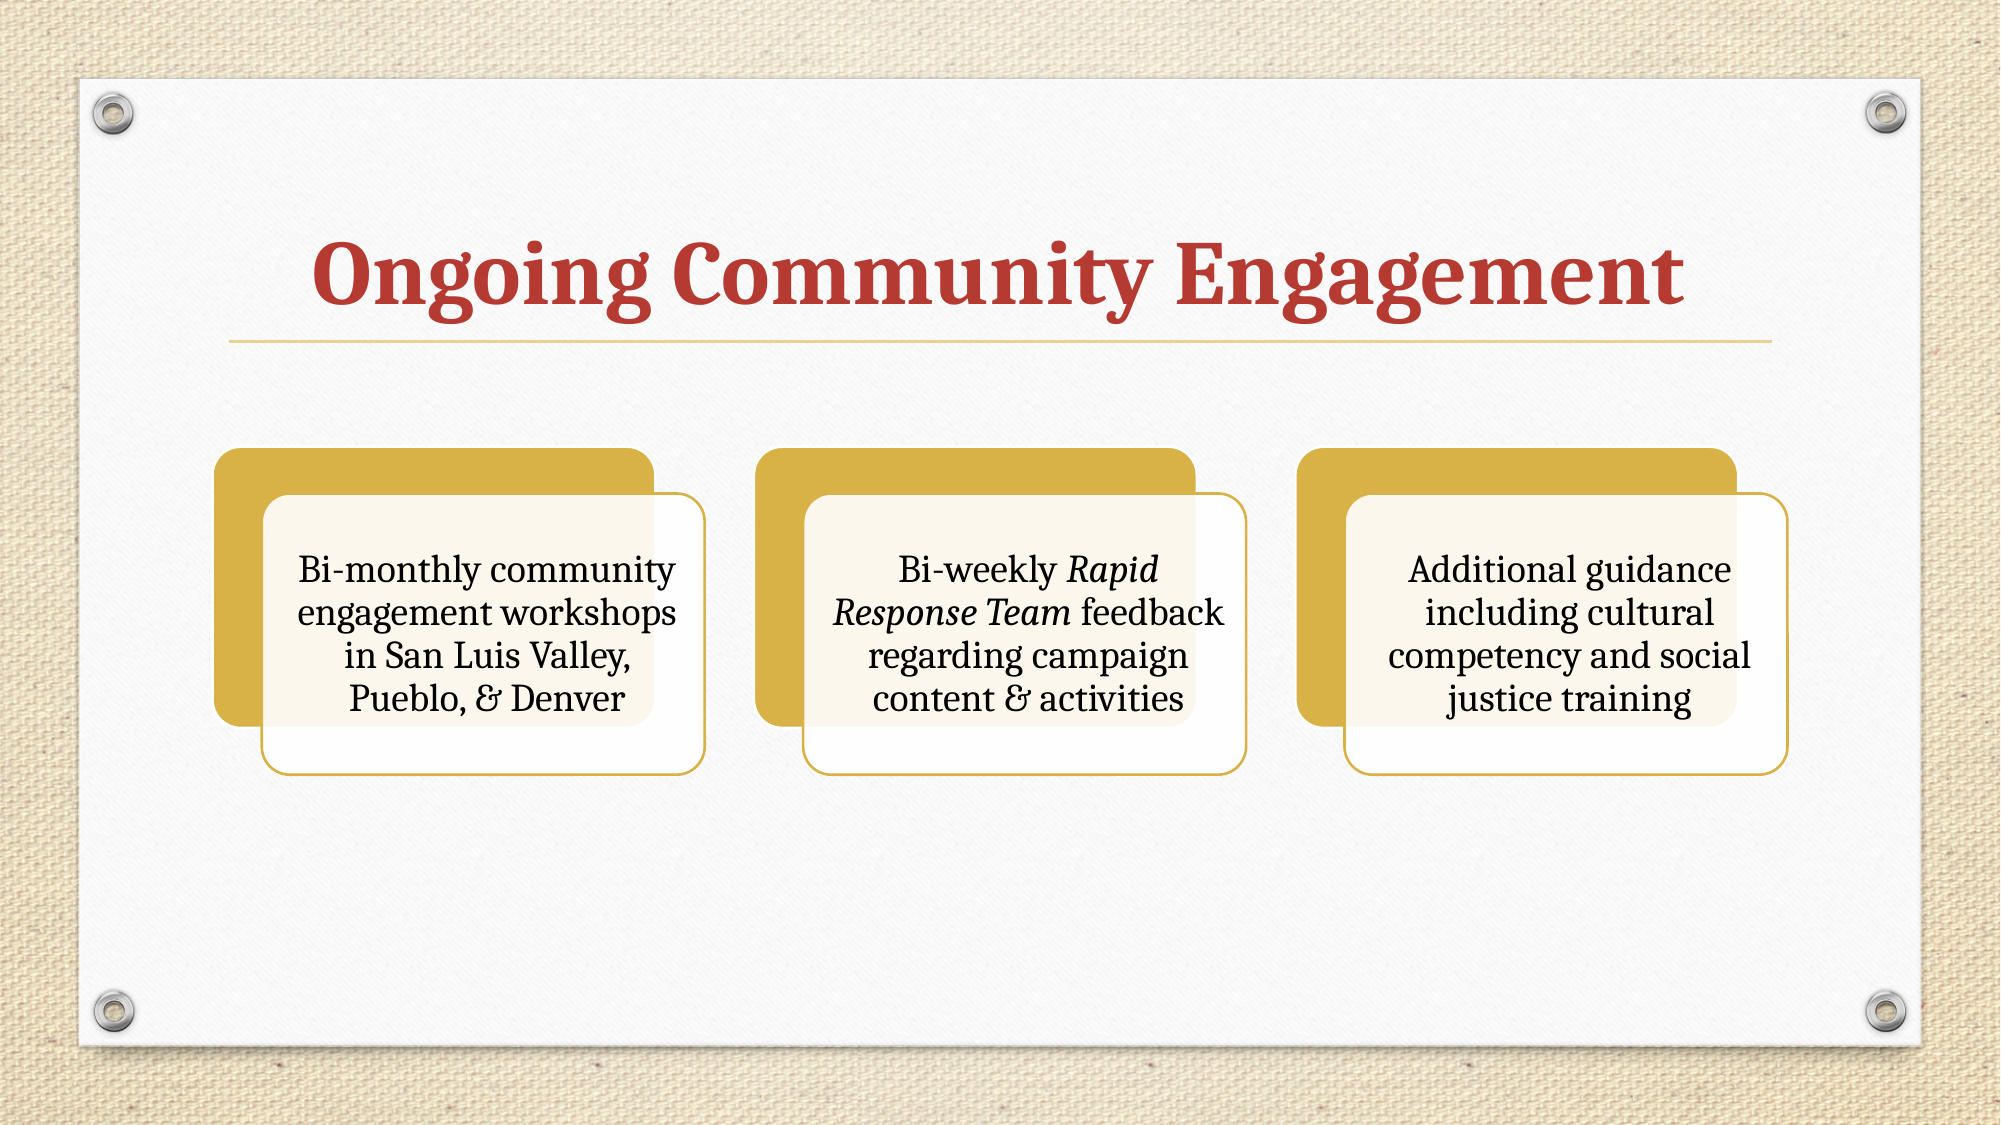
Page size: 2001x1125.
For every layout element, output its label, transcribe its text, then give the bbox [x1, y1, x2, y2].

text_box Ongoing Community Engagement [212, 161, 1788, 374]
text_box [212, 374, 1788, 847]
picture [0, 0, 2001, 1125]
